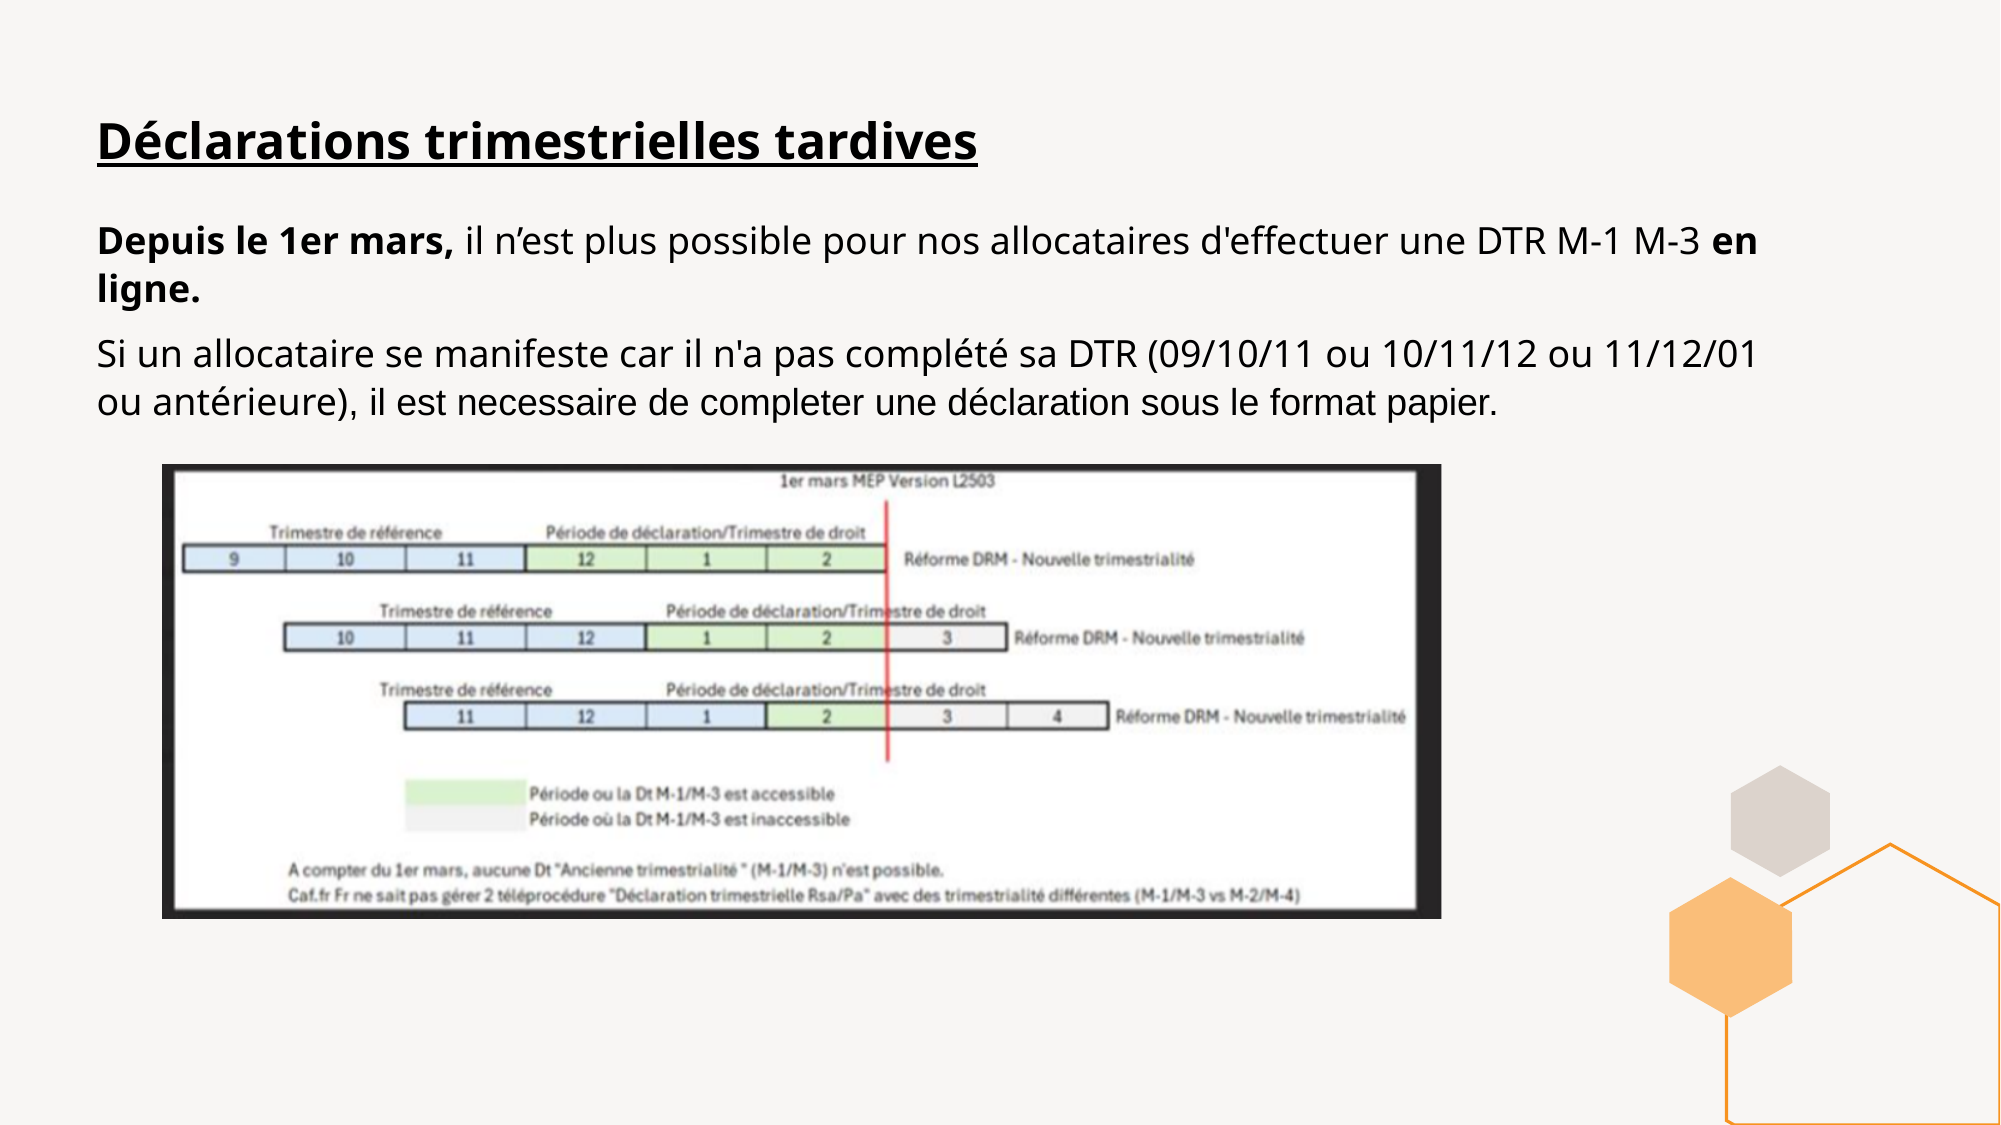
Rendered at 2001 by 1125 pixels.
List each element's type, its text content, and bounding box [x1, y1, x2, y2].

picture [162, 464, 1444, 919]
text_box Depuis le 1er mars, il n’est plus possible pour nos allocataires d'effectuer une DTR M-1 M-3 en ligne. ​ Si un allocataire se manifeste car il n'a pas complété sa DTR (09/10/11 ou 10/11/12 ou 11/12/01 ou antérieure)​, il est necessaire de completer une déclaration sous le format papier. [81, 206, 1822, 561]
text_box Déclarations trimestrielles tardives [81, 57, 1803, 177]
